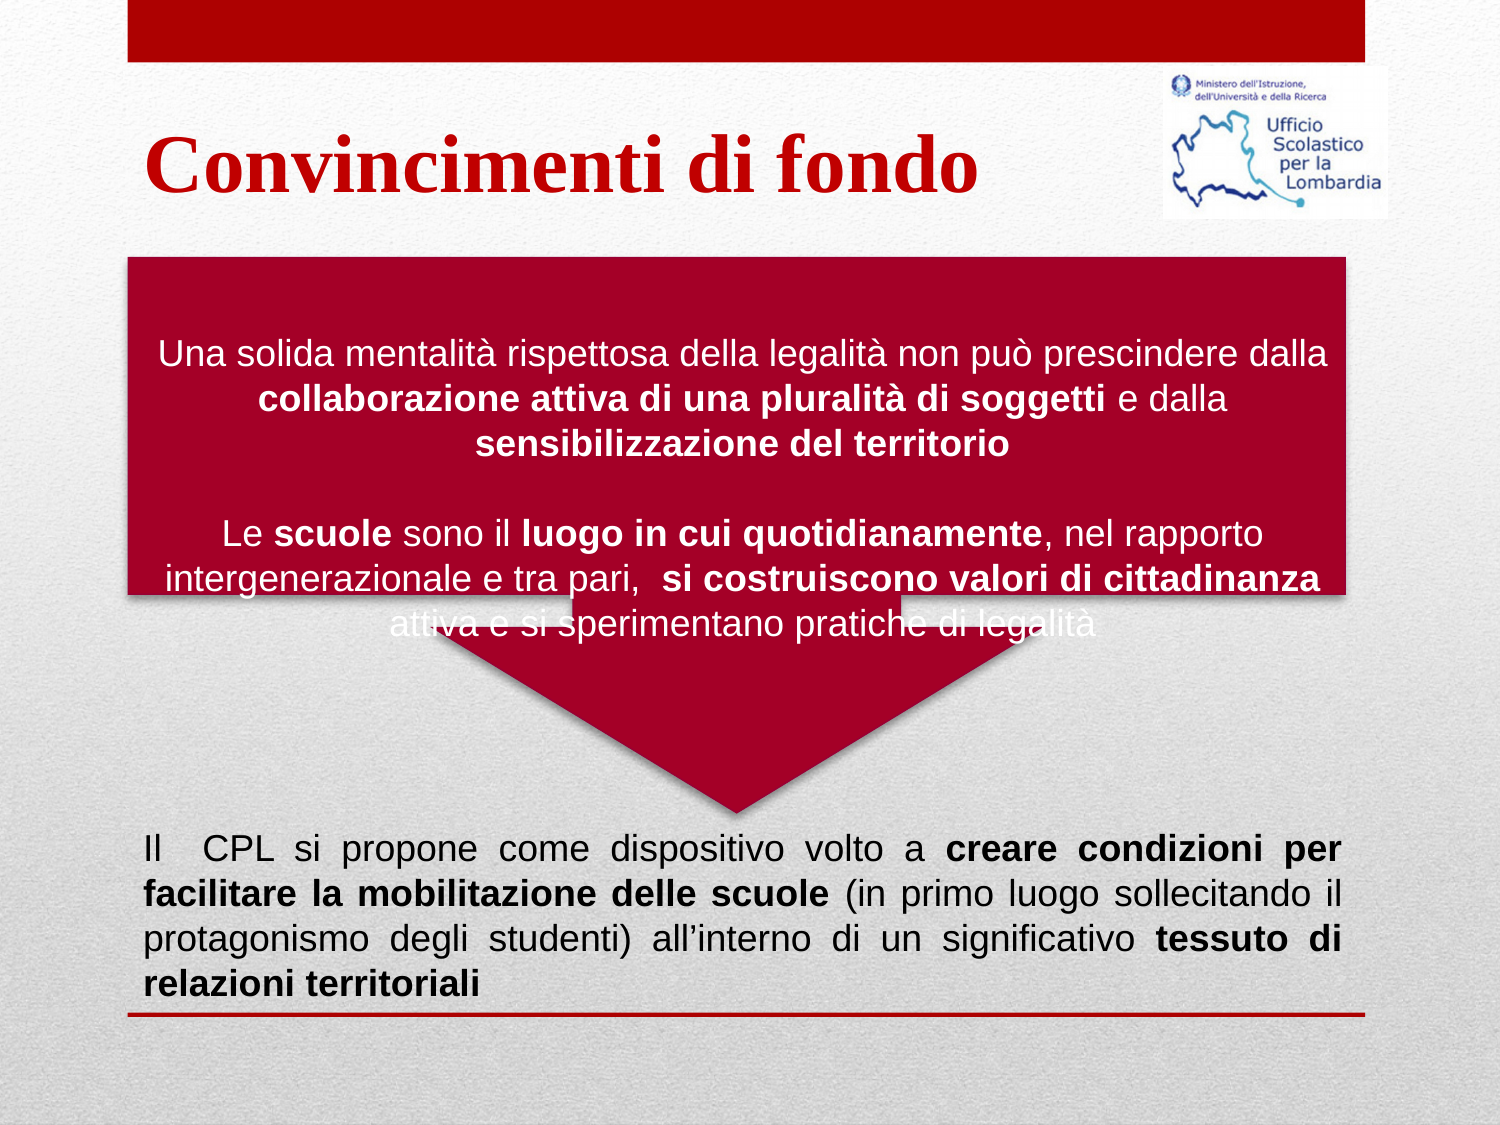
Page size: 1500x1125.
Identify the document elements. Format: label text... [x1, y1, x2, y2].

picture [1162, 65, 1389, 220]
text_box Convincimenti di fondo Una solida mentalità rispettosa della legalità non può prescindere dalla collaborazione attiva di una pluralità di soggetti e dalla sensibilizzazione del territorio Le scuole sono il luogo in cui quotidianamente, nel rapporto intergenerazionale e tra pari, si costruiscono valori di cittadinanza attiva e si sperimentano pratiche di legalità Il CPL si propone come dispositivo volto a creare condizioni per facilitare la mobilitazione delle scuole (in primo luogo sollecitando il protagonismo degli studenti) all’interno di un significativo tessuto di relazioni territoriali [128, 101, 1357, 1012]
